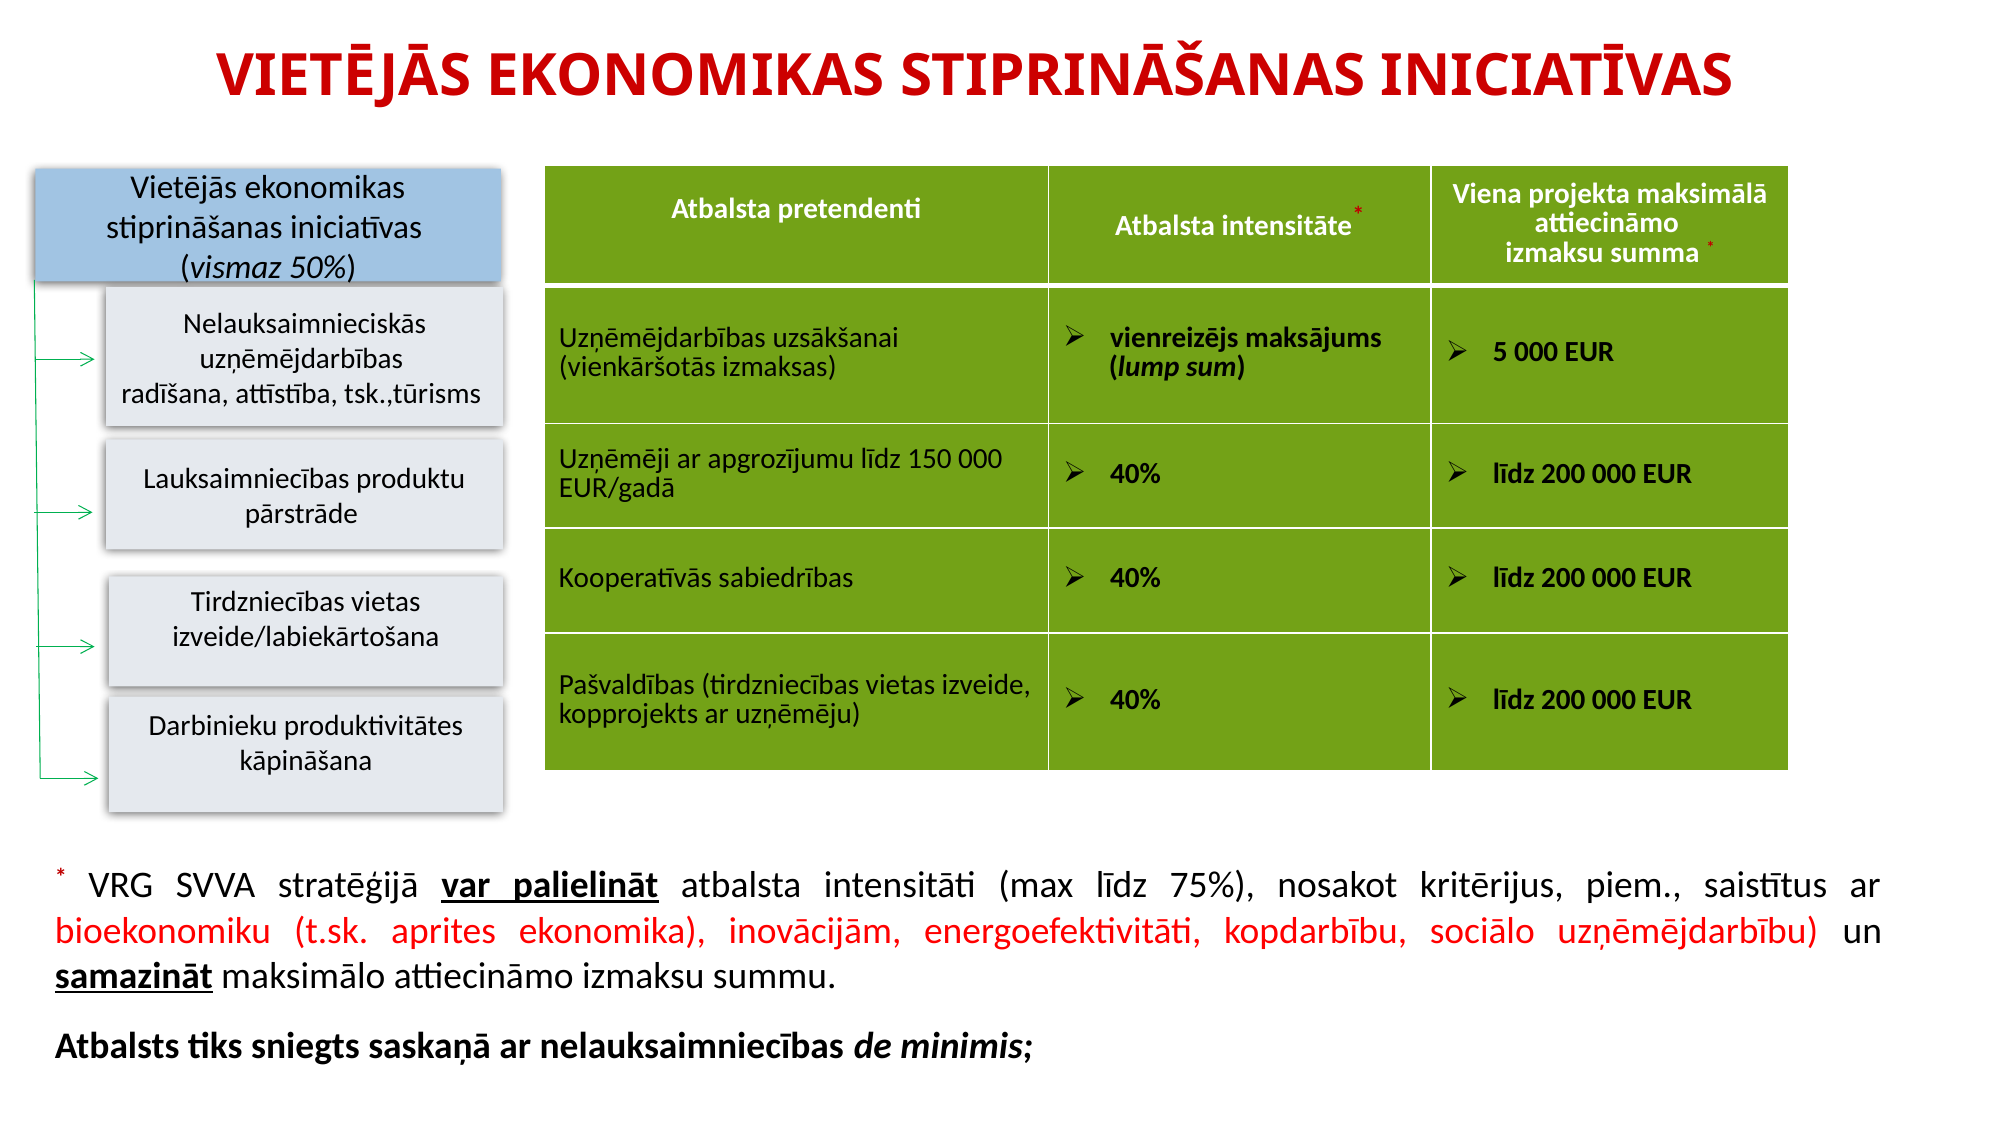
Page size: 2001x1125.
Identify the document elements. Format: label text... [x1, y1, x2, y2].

table_cell 5 000 EUR [1432, 288, 1788, 423]
table_cell līdz 200 000 EUR [1432, 424, 1788, 527]
table_cell Uzņēmēji ar apgrozījumu līdz 150 000 EUR/gadā [545, 424, 1048, 527]
table_cell Pašvaldības (tirdzniecības vietas izveide, kopprojekts ar uzņēmēju) [545, 634, 1048, 770]
table_cell 40% [1049, 424, 1430, 527]
table_header Atbalsta pretendenti [545, 179, 1048, 283]
table_cell 40% [1049, 529, 1430, 632]
text_box * VRG SVVA stratēģijā var palielināt atbalsta intensitāti (max līdz 75%), nosakot kritērijus, piem., saistītus ar bioekonomiku (t.sk. aprites ekonomika), inovācijām, energoefektivitāti, kopdarbību, sociālo uzņēmējdarbību) un samazināt maksimālo attiecināmo izmaksu summu. Atbalsts tiks sniegts saskaņā ar nelauksaimniecības de minimis; [40, 848, 1897, 1074]
table_cell Kooperatīvās sabiedrības [545, 529, 1048, 632]
table_cell Uzņēmējdarbības uzsākšanai (vienkāršotās izmaksas) [545, 288, 1048, 423]
table_cell līdz 200 000 EUR [1432, 529, 1788, 632]
table_cell vienreizējs maksājums (lump sum) [1049, 288, 1430, 423]
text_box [34, 168, 504, 813]
title Vietējās ekonomikas stiprināšanas iniciatīvas [134, 0, 1817, 179]
table_header Atbalsta intensitāte* [1049, 179, 1430, 283]
table_header Viena projekta maksimālā attiecināmo izmaksu summa * [1432, 179, 1788, 283]
table_cell līdz 200 000 EUR [1432, 634, 1788, 770]
table_cell 40% [1049, 634, 1430, 770]
